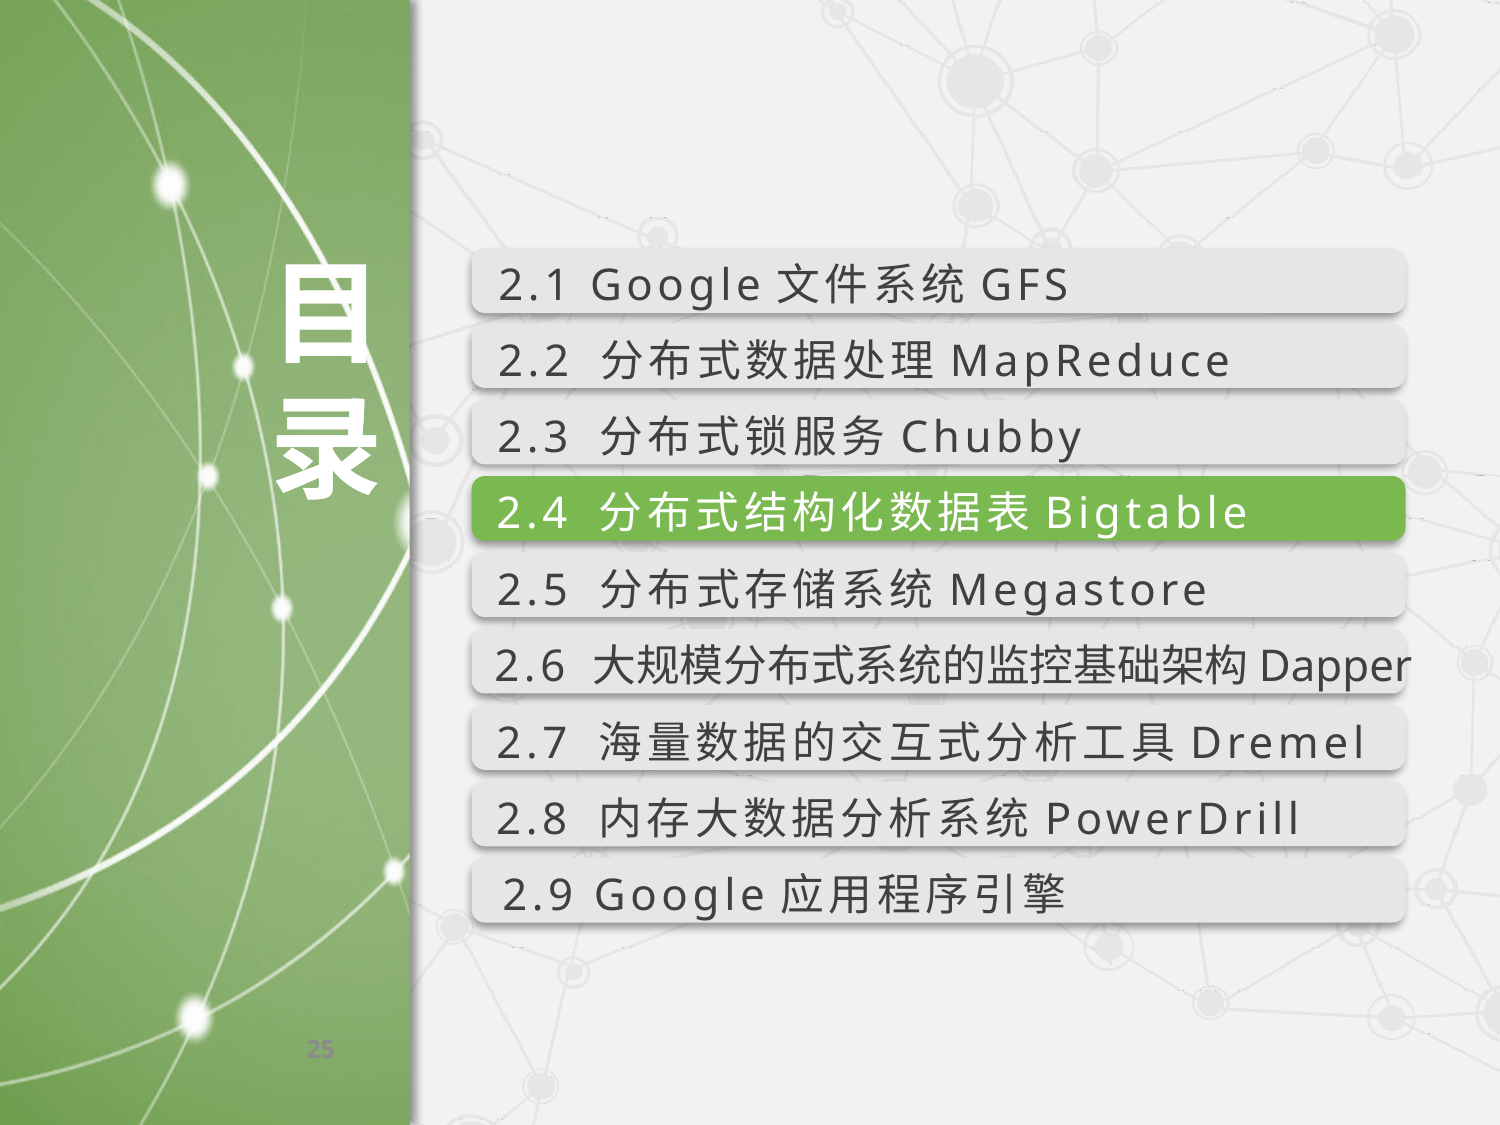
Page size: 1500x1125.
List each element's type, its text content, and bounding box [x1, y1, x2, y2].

text_box [470, 398, 1407, 466]
text_box 2.3 分布式锁服务Chubby [482, 401, 1096, 469]
text_box 2.5 分布式存储系统Megastore [482, 554, 1222, 622]
text_box [470, 627, 1400, 694]
text_box 2.4 分布式结构化数据表Bigtable [481, 477, 1263, 546]
picture [410, 0, 1500, 1125]
text_box 2.9 Google应用程序引擎 [487, 859, 1082, 927]
text_box 2.6 大规模分布式系统的监控基础架构Dapper [479, 630, 1427, 698]
text_box 目 录 [255, 234, 424, 520]
text_box 2.2 分布式数据处理MapReduce [483, 325, 1245, 393]
text_box 2.8 内存大数据分析系统PowerDrill [481, 783, 1315, 851]
text_box 2.7 海量数据的交互式分析工具Dremel [481, 706, 1380, 775]
text_box [470, 780, 1407, 848]
text_box [470, 475, 1407, 542]
text_box [470, 322, 1407, 389]
text_box [470, 551, 1407, 619]
slide_number 25 [0, 1020, 350, 1081]
text_box [470, 247, 1407, 315]
text_box [470, 704, 1407, 771]
text_box [470, 856, 1407, 924]
text_box 2.1 Google文件系统GFS [483, 249, 1083, 317]
